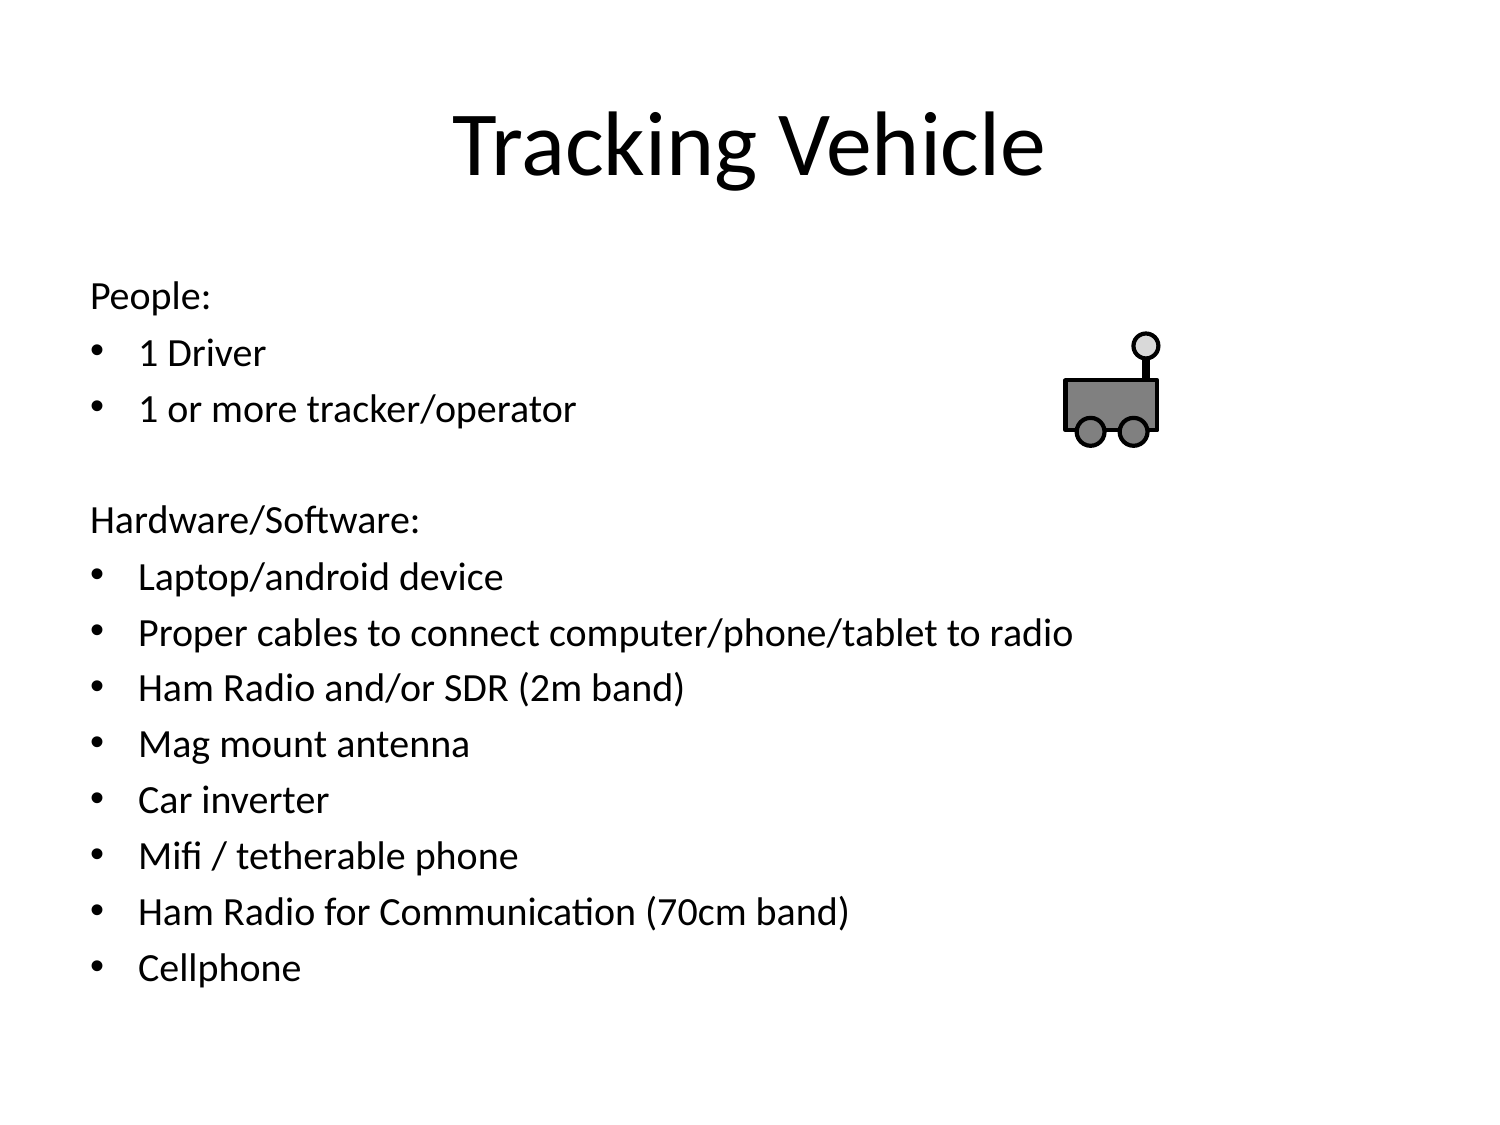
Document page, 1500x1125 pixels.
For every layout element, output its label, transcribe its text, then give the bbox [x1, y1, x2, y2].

text_box [1063, 378, 1159, 432]
text_box [1117, 415, 1150, 448]
list People: 1 Driver 1 or more tracker/operator Hardware/Software: Laptop/android device Proper cables to connect computer/phone/tablet to radio Ham Radio and/or SDR (2m band) Mag mount antenna Car inverter Mifi / tetherable phone Ham Radio for Communication (70cm band) Cellphone [75, 262, 1425, 1005]
text_box [1074, 415, 1107, 448]
title Tracking Vehicle [75, 45, 1425, 233]
text_box [1131, 331, 1161, 361]
